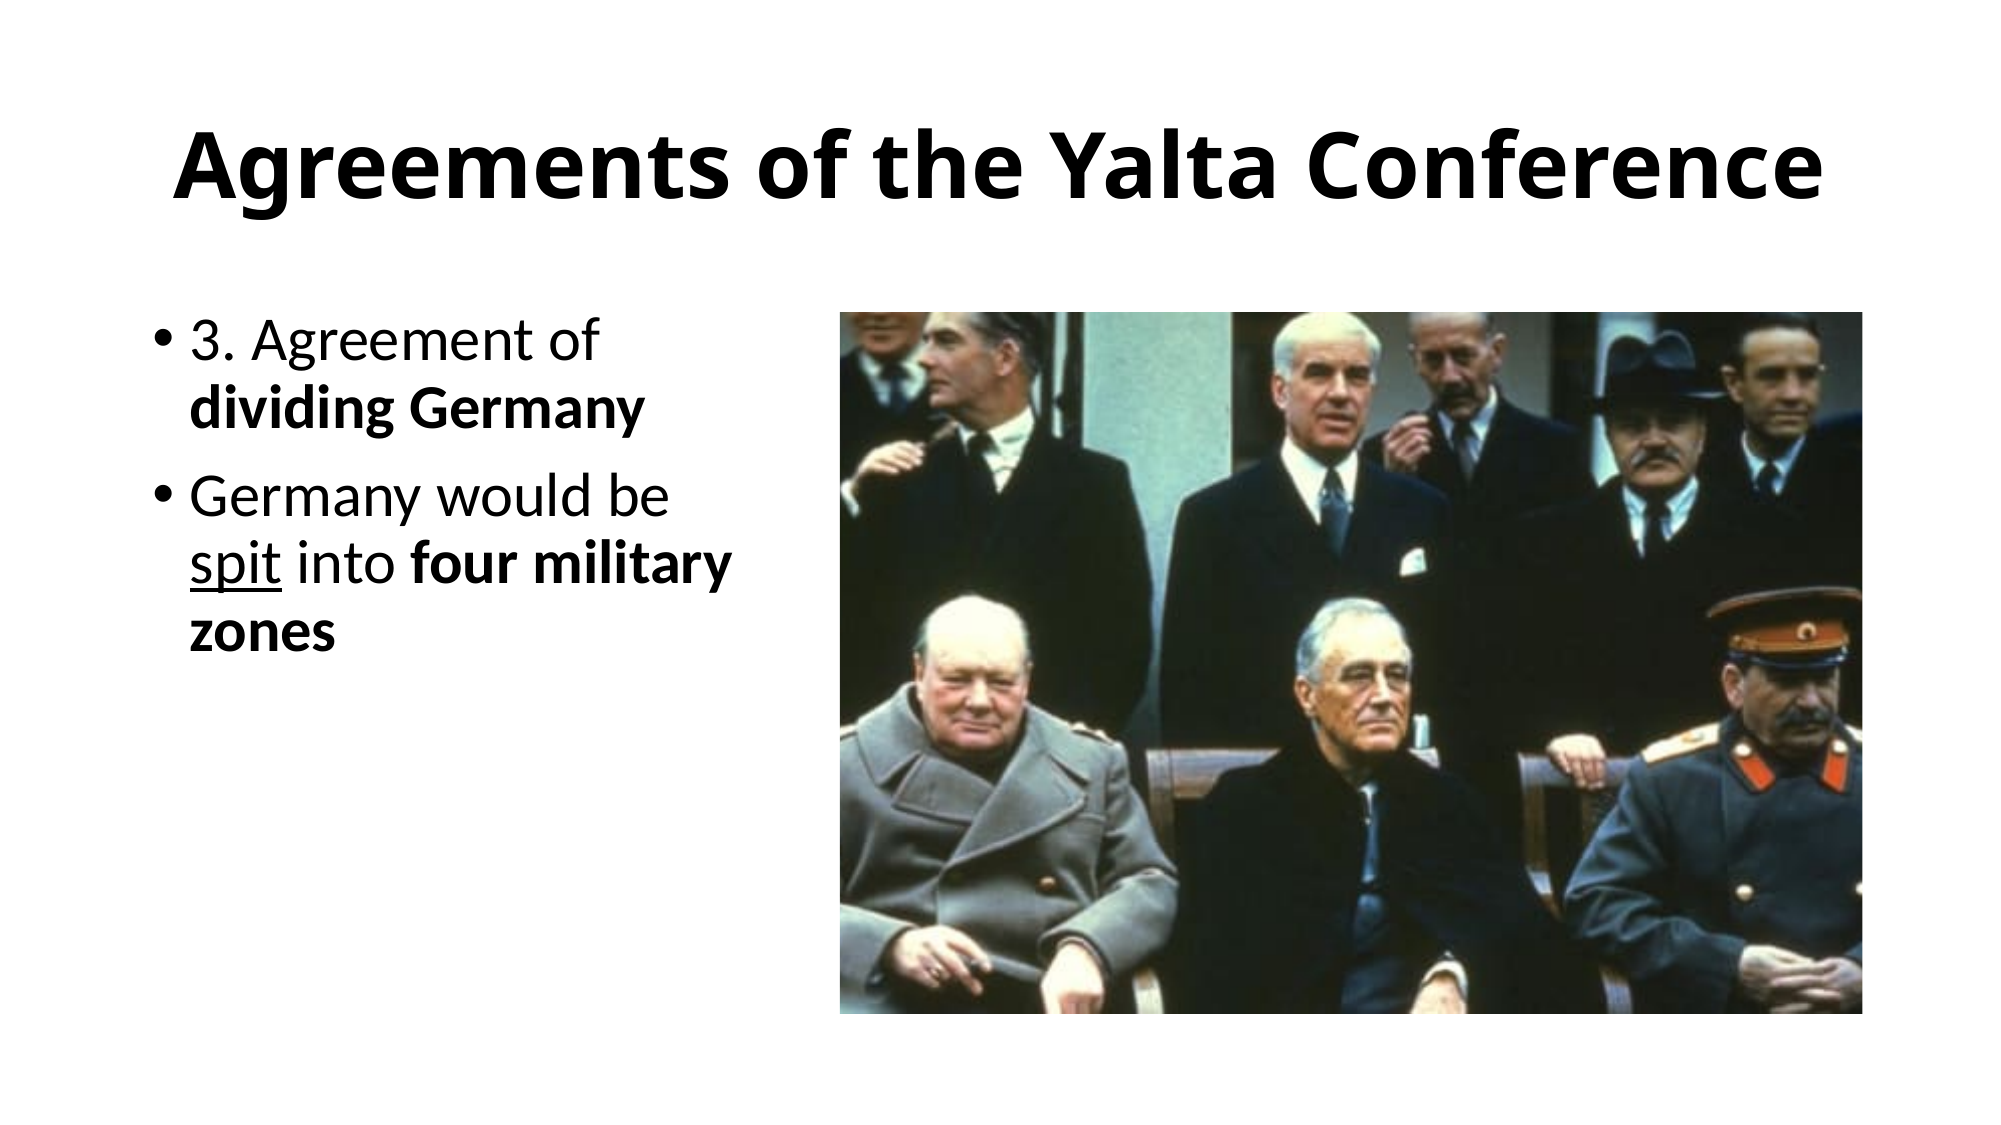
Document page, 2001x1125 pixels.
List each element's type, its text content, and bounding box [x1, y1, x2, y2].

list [839, 312, 1863, 1014]
list 3. Agreement of dividing Germany Germany would be spit into four military zones [137, 299, 761, 1014]
title Agreements of the Yalta Conference [137, 59, 1863, 278]
